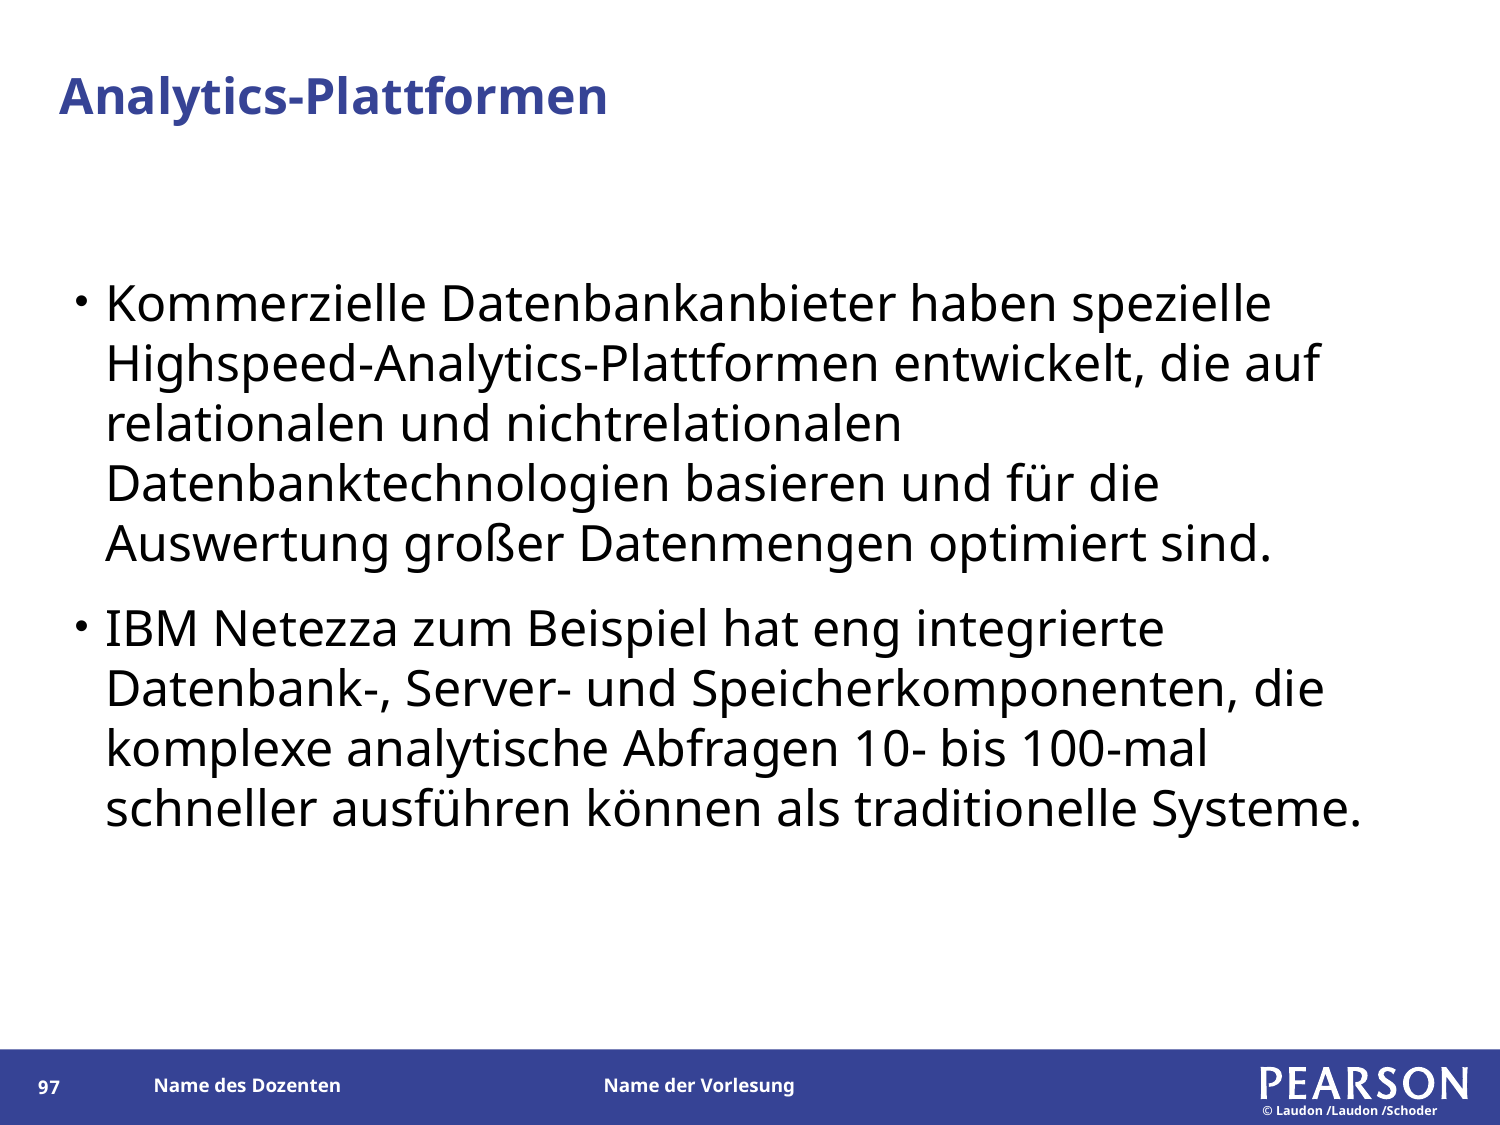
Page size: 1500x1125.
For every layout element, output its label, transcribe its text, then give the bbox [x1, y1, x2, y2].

list Kommerzielle Datenbankanbieter haben spezielle Highspeed-Analytics-Plattformen entwickelt, die auf relationalen und nichtrelationalen Datenbanktechnologien basieren und für die Auswertung großer Datenmengen optimiert sind. IBM Netezza zum Beispiel hat eng integrierte Datenbank-, Server- und Speicherkomponenten, die komplexe analytische Abfragen 10- bis 100-mal schneller ausführen können als traditionelle Systeme. [59, 263, 1410, 1017]
slide_number 97 [22, 1067, 136, 1098]
title Analytics-Plattformen [59, 64, 1410, 213]
